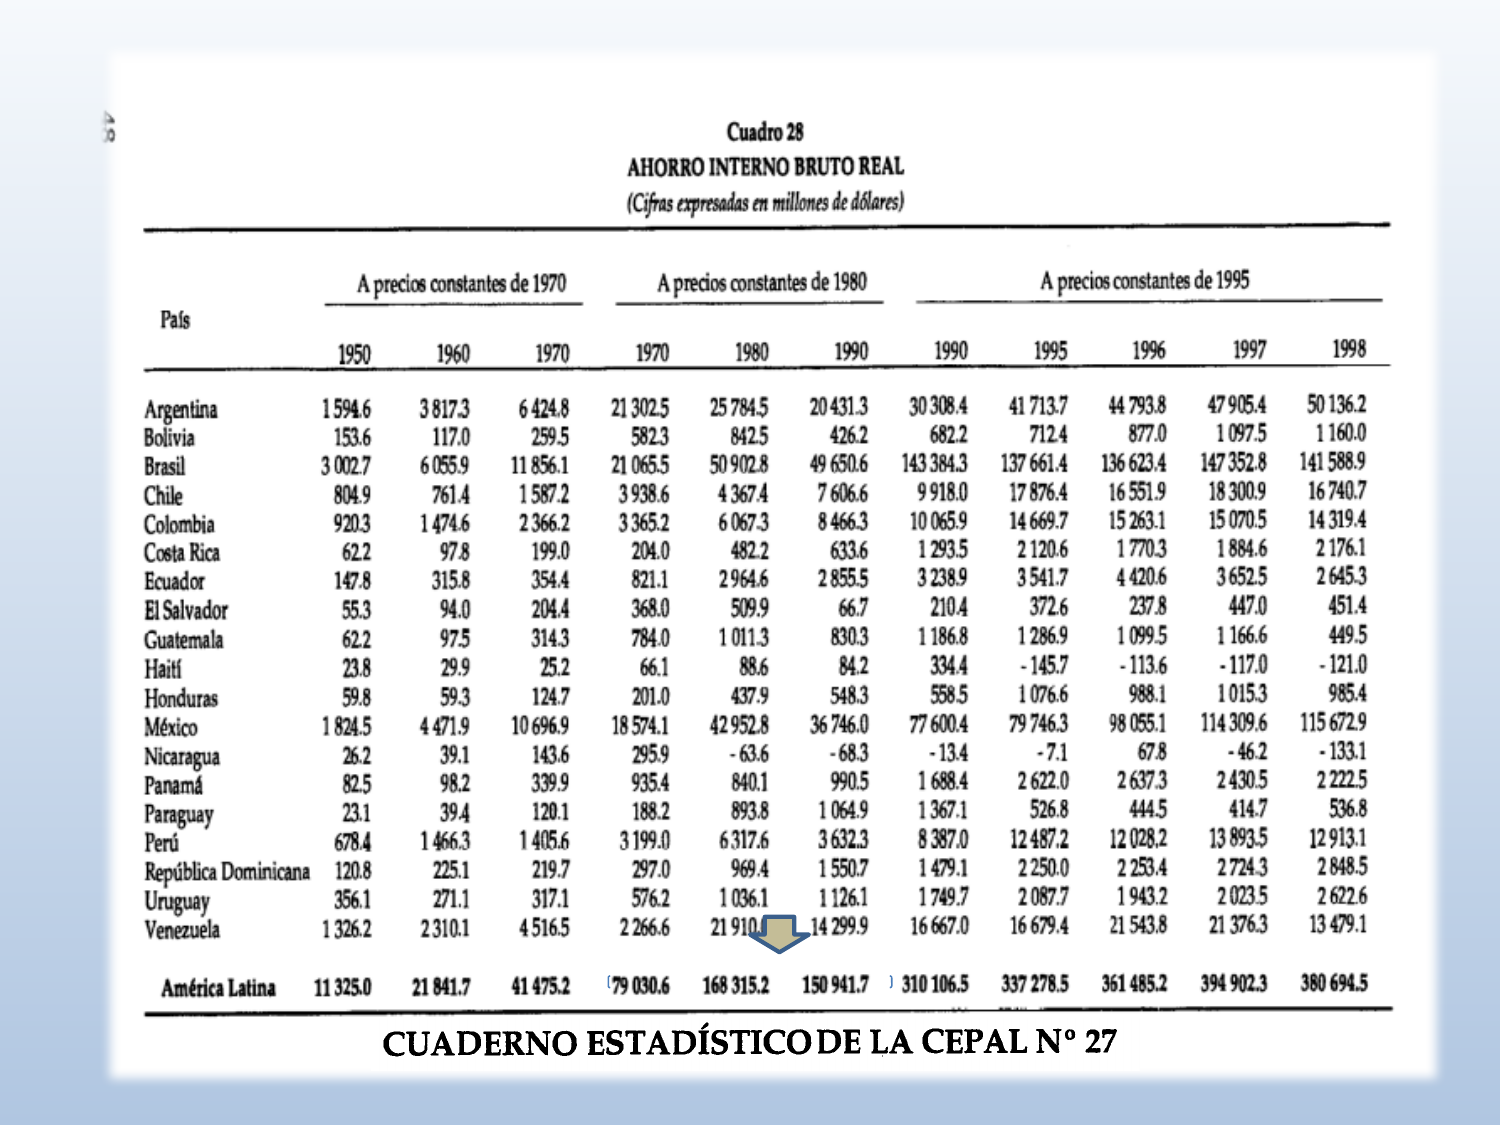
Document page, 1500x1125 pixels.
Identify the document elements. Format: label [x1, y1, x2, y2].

picture [100, 42, 1448, 1089]
